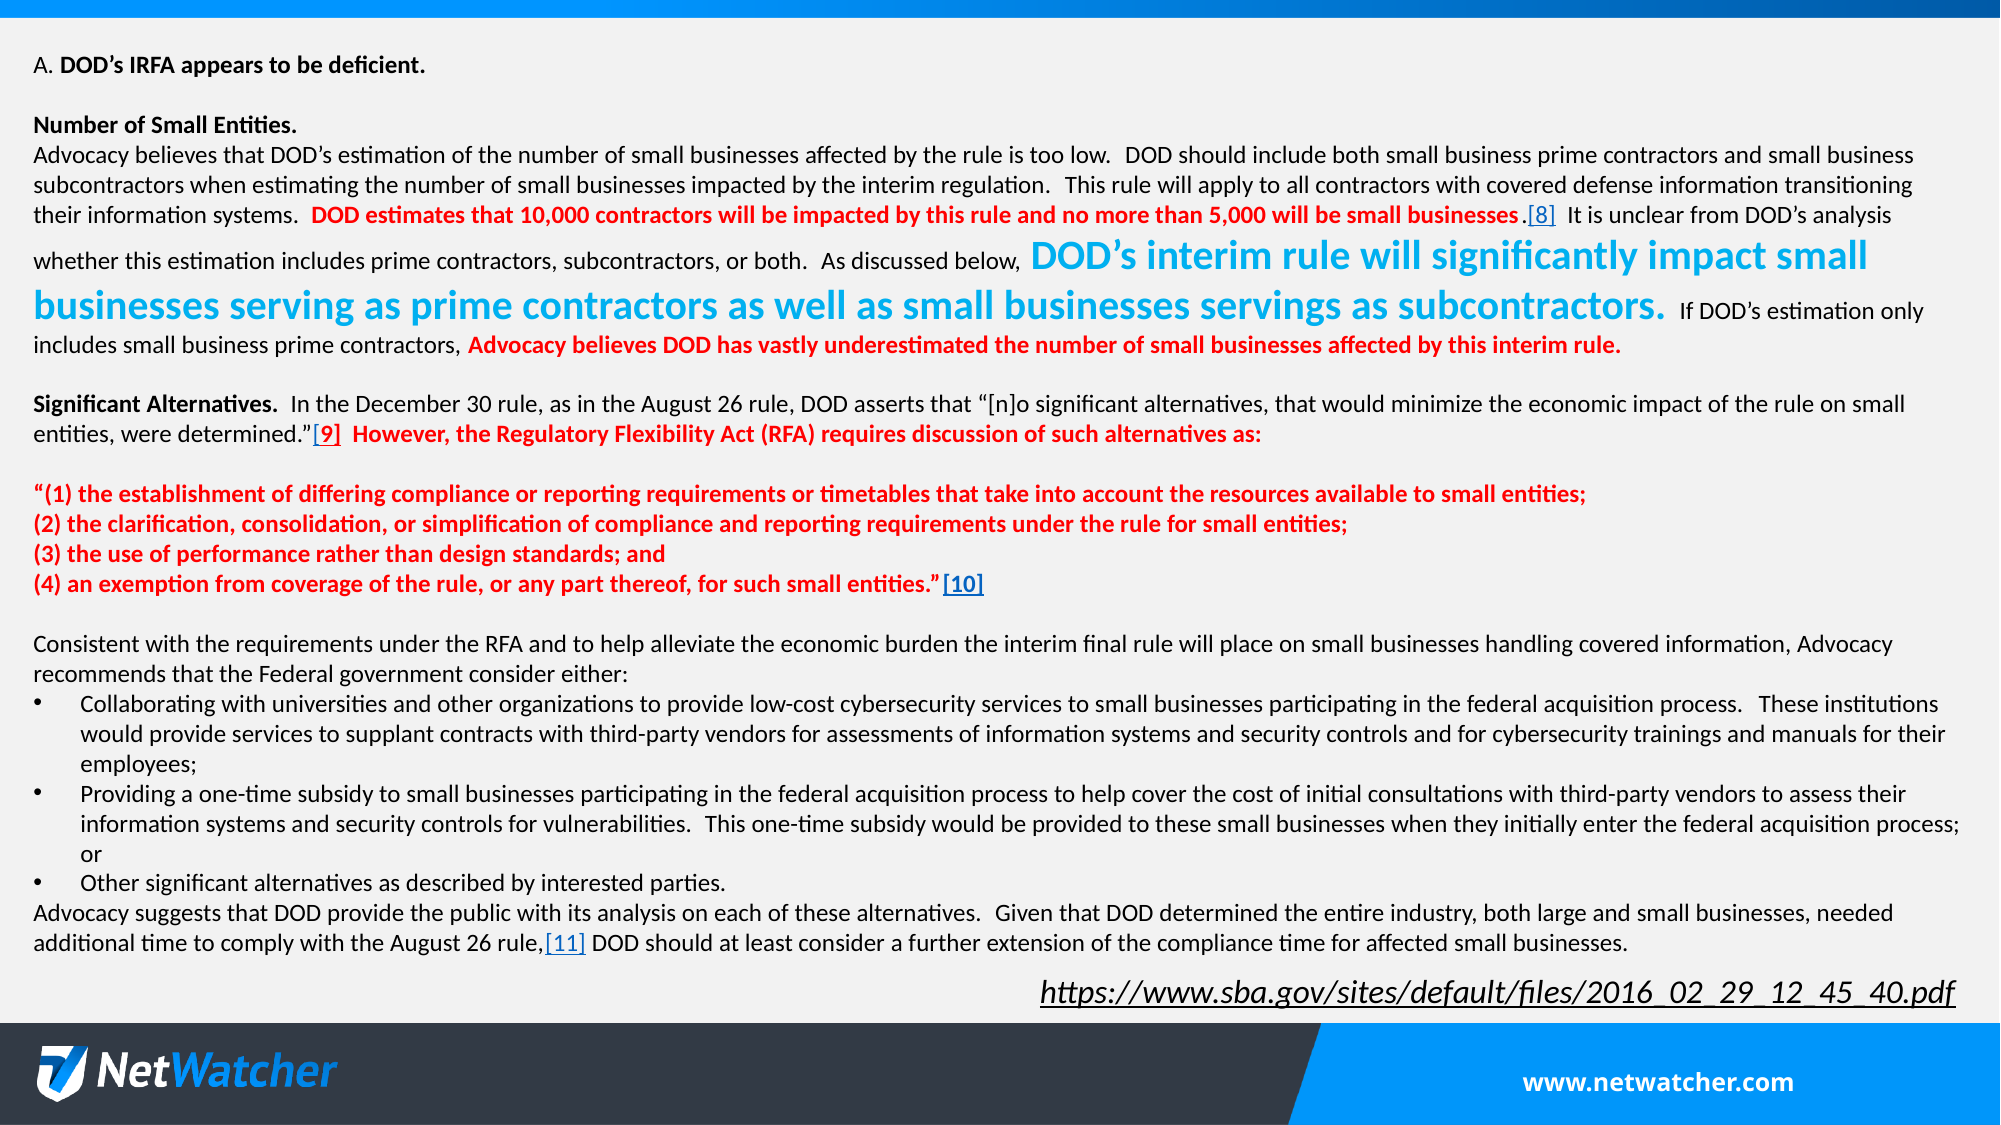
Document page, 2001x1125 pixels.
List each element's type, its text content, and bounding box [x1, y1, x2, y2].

picture [0, 1023, 2000, 1125]
text_box [0, 18, 2000, 1023]
text_box https://www.sba.gov/sites/default/files/2016_02_29_12_45_40.pdf [1025, 962, 2000, 1018]
text_box A. DOD’s IRFA appears to be deficient. Number of Small Entities. Advocacy believes that DOD’s estimation of the number of small businesses affected by the rule is too low. DOD should include both small business prime contractors and small business subcontractors when estimating the number of small businesses impacted by the interim regulation. This rule will apply to all contractors with covered defense information transitioning their information systems. DOD estimates that 10,000 contractors will be impacted by this rule and no more than 5,000 will be small businesses.[8] It is unclear from DOD’s analysis whether this estimation includes prime contractors, subcontractors, or both. As discussed below, DOD’s interim rule will significantly impact small businesses serving as prime contractors as well as small businesses servings as subcontractors. If DOD’s estimation only includes small business prime contractors, Advocacy believes DOD has vastly underestimated the number of small businesses affected by this interim rule. Significant Alternatives. In the December 30 rule, as in the August 26 rule, DOD asserts that “[n]o significant alternatives, that would minimize the economic impact of the rule on small entities, were determined.”[9] However, the Regulatory Flexibility Act (RFA) requires discussion of such alternatives as: “(1) the establishment of differing compliance or reporting requirements or timetables that take into account the resources available to small entities; (2) the clarification, consolidation, or simplification of compliance and reporting requirements under the rule for small entities; (3) the use of performance rather than design standards; and (4) an exemption from coverage of the rule, or any part thereof, for such small entities.”[10] Consistent with the requirements under the RFA and to help alleviate the economic burden the interim final rule will place on small businesses handling covered information, Advocacy recommends that the Federal government consider either: Collaborating with universities and other organizations to provide low-cost cybersecurity services to small businesses participating in the federal acquisition process. These institutions would provide services to supplant contracts with third-party vendors for assessments of information systems and security controls and for cybersecurity trainings and manuals for their employees; Providing a one-time subsidy to small businesses participating in the federal acquisition process to help cover the cost of initial consultations with third-party vendors to assess their information systems and security controls for vulnerabilities. This one-time subsidy would be provided to these small businesses when they initially enter the federal acquisition process; or Other significant alternatives as described by interested parties. Advocacy suggests that DOD provide the public with its analysis on each of these alternatives. Given that DOD determined the entire industry, both large and small businesses, needed additional time to comply with the August 26 rule,[11] DOD should at least consider a further extension of the compliance time for affected small businesses. [18, 40, 1982, 995]
picture [0, 0, 2000, 18]
